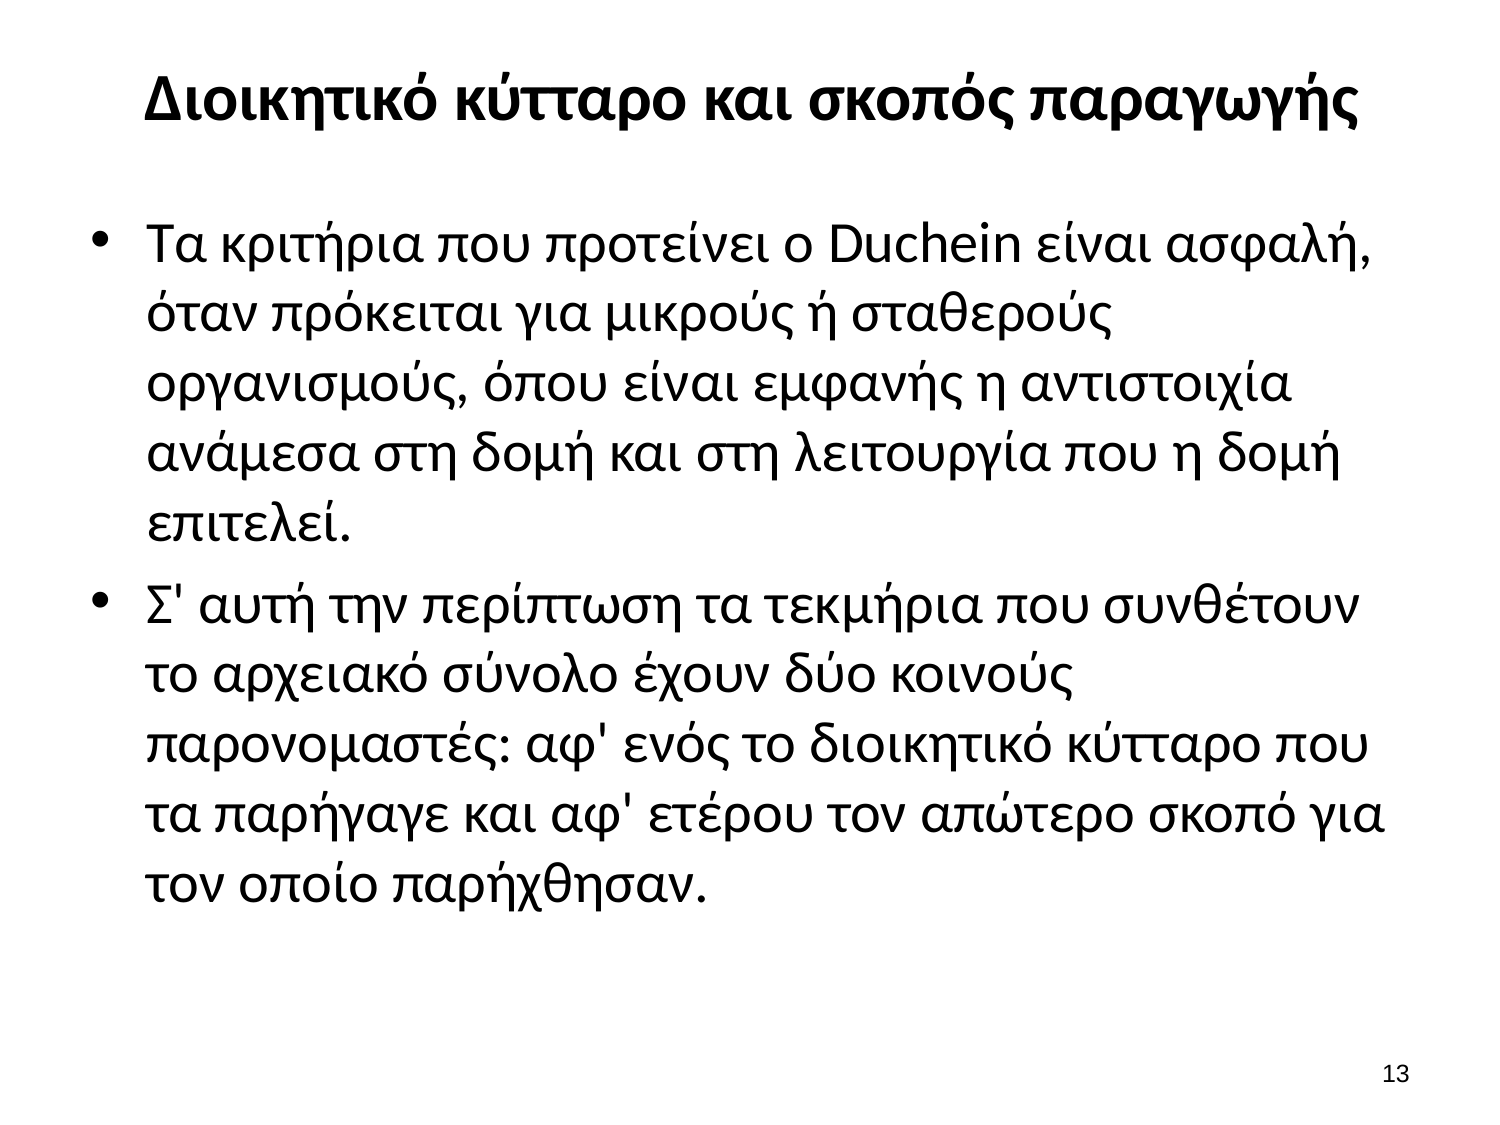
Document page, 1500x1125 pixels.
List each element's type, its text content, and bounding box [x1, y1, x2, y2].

slide_number 12 [1074, 1042, 1425, 1103]
title Διοικητικό κύτταρο και σκοπός παραγωγής [76, 19, 1427, 169]
list Τα κριτήρια που προτείνει ο Duchein είναι ασφαλή, όταν πρόκειται για μικρούς ή σταθερούς οργανισμούς, όπου είναι εμφανής η αντιστοιχία ανάμεσα στη δομή και στη λειτουργία που η δομή επιτελεί. Σ' αυτή την περίπτωση τα τεκμήρια που συνθέτουν το αρχειακό σύνολο έχουν δύο κοινούς παρονομαστές: αφ' ενός το διοικητικό κύτταρο που τα παρήγαγε και αφ' ετέρου τον απώτερο σκοπό για τον οποίο παρήχθησαν. [75, 196, 1425, 1024]
